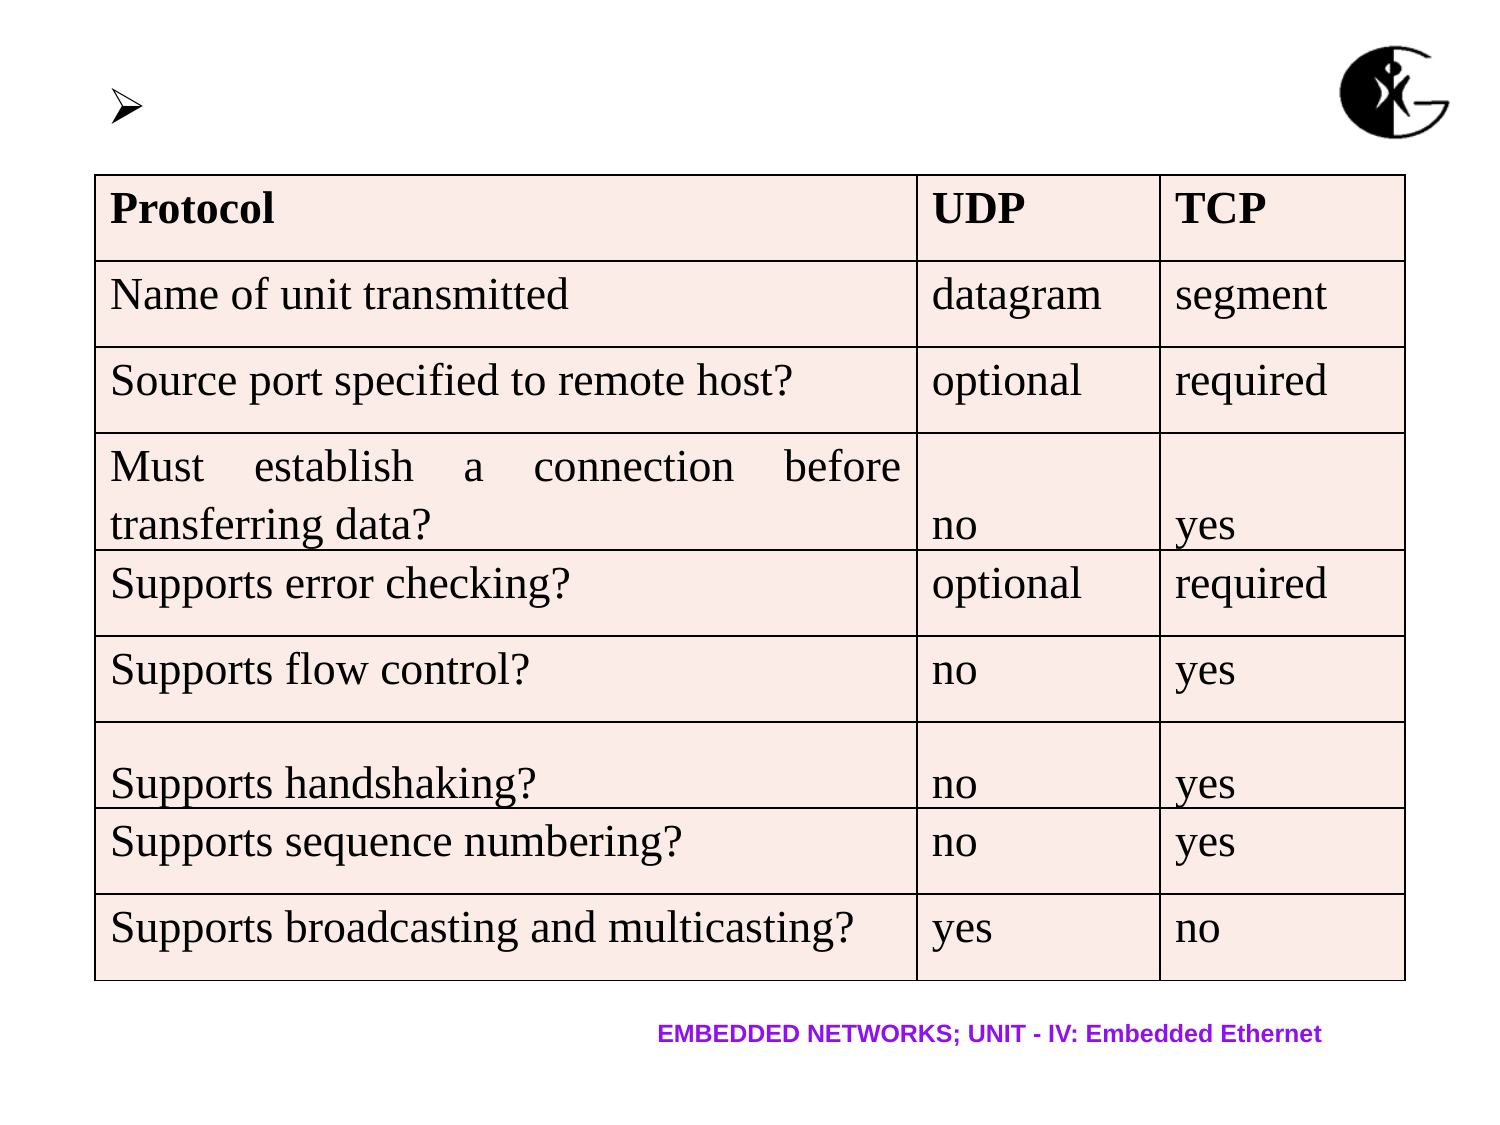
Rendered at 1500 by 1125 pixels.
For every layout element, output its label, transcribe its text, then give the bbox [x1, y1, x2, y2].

footer EMBEDDED NETWORKS; UNIT - IV: Embedded Ethernet [487, 1002, 1338, 1063]
table_cell optional [918, 551, 1159, 635]
table_cell Supports handshaking? [96, 723, 916, 807]
table_cell required [1161, 551, 1404, 635]
table_cell yes [918, 895, 1159, 980]
table_cell yes [1161, 723, 1404, 807]
table_cell yes [1161, 434, 1404, 549]
list The table shown below compares UDP and TCP. [75, 75, 1425, 1100]
table_cell Must establish a connection before transferring data? [96, 434, 916, 549]
table_cell Name of unit transmitted [96, 262, 916, 346]
picture [1324, 37, 1463, 151]
table_cell Supports error checking? [96, 551, 916, 635]
table_cell no [918, 809, 1159, 893]
table_cell required [1161, 348, 1404, 432]
table_cell yes [1161, 637, 1404, 721]
table_cell no [1161, 895, 1404, 980]
table_cell no [918, 723, 1159, 807]
table_cell no [918, 637, 1159, 721]
table_cell yes [1161, 809, 1404, 893]
table_cell Source port specified to remote host? [96, 348, 916, 432]
table_cell optional [918, 348, 1159, 432]
table_header TCP [1161, 176, 1404, 260]
table_cell Supports flow control? [96, 637, 916, 721]
table_cell Supports broadcasting and multicasting? [96, 895, 916, 980]
table_cell no [918, 434, 1159, 549]
table_cell segment [1161, 262, 1404, 346]
table_cell datagram [918, 262, 1159, 346]
table_header Protocol [96, 176, 916, 260]
table_cell Supports sequence numbering? [96, 809, 916, 893]
table_header UDP [918, 176, 1159, 260]
